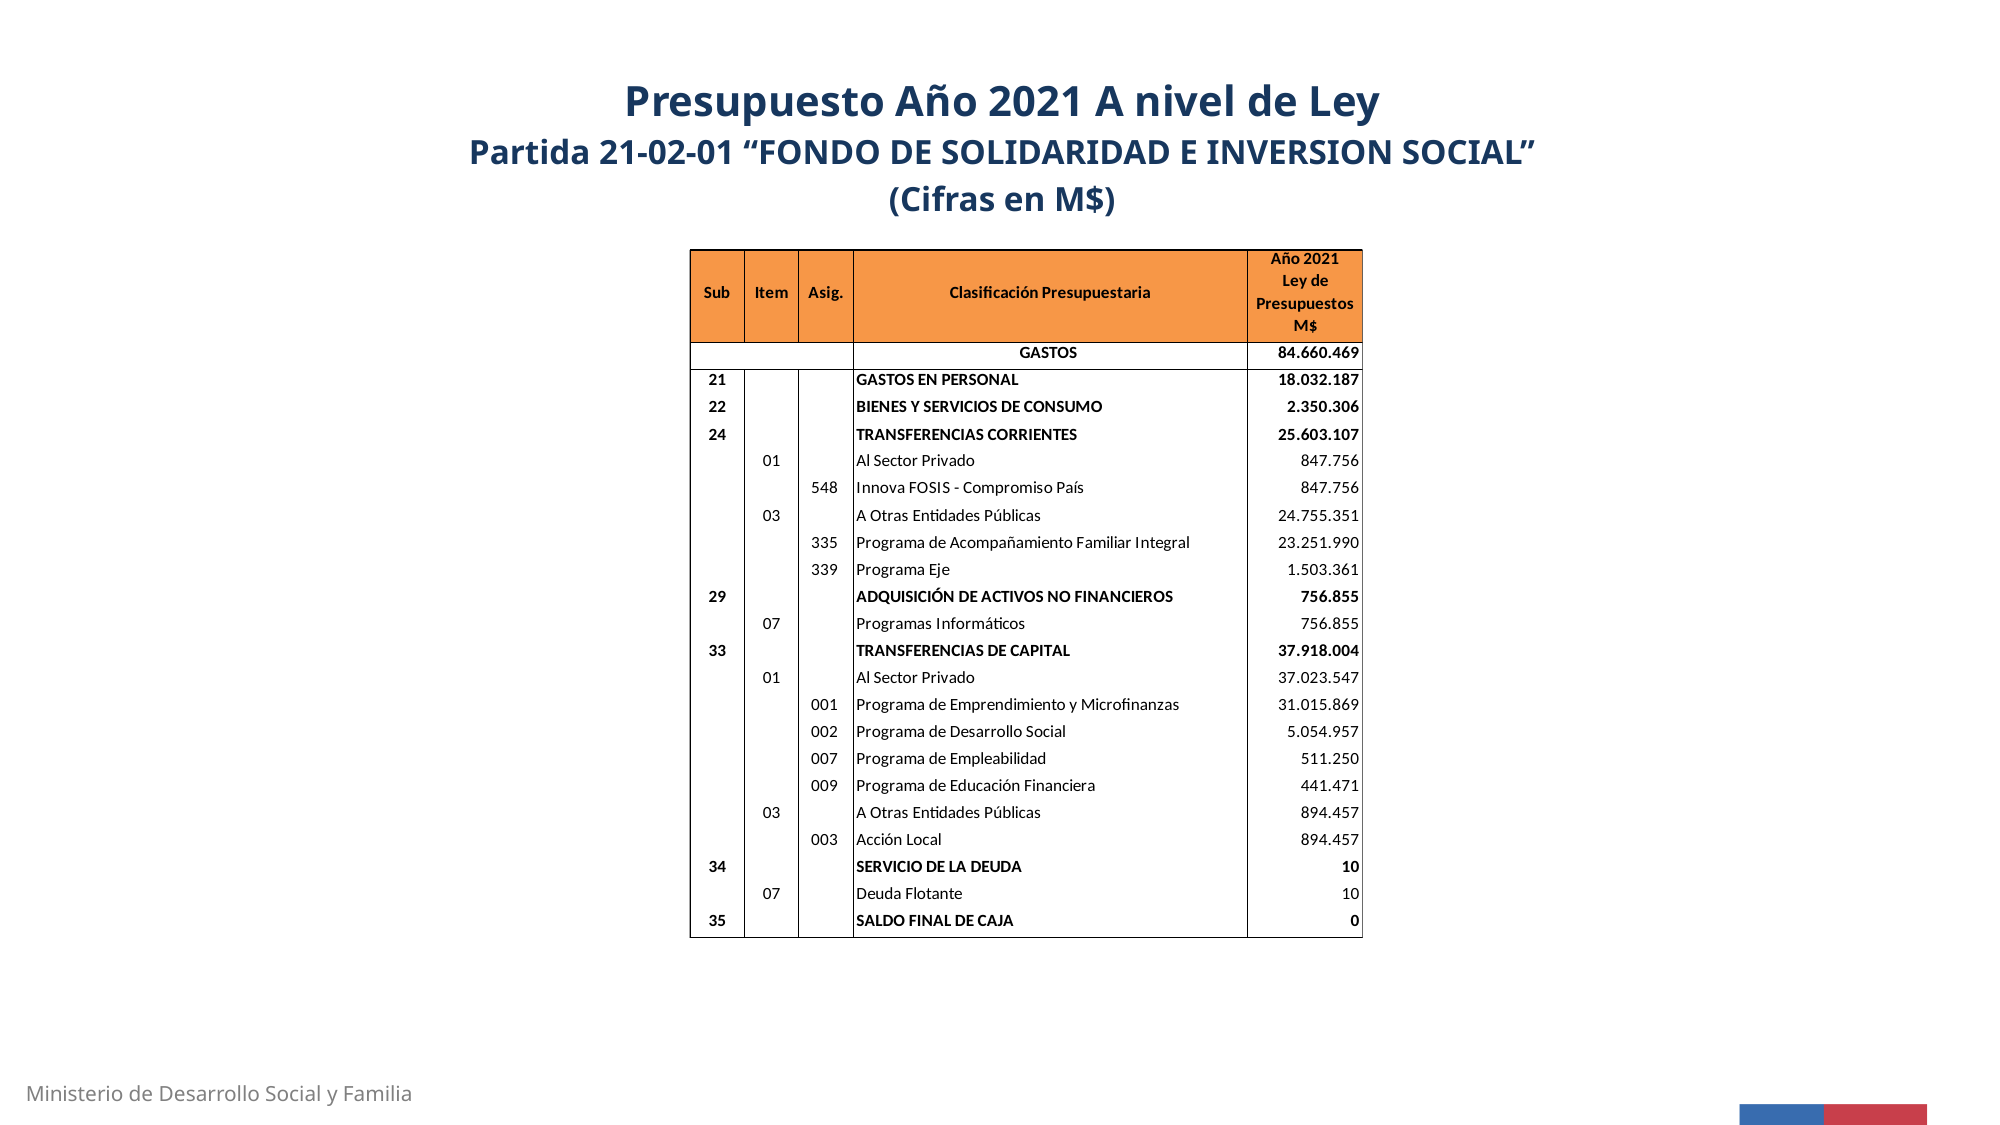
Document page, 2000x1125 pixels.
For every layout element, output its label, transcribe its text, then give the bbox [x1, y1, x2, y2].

list Presupuesto Año 2021 A nivel de Ley Partida 21-02-01 “FONDO DE SOLIDARIDAD E INVERSION SOCIAL” (Cifras en M$) [91, 64, 1914, 250]
text_box Ministerio de Desarrollo Social y Familia [11, 1073, 580, 1114]
picture [0, 0, 2000, 1125]
